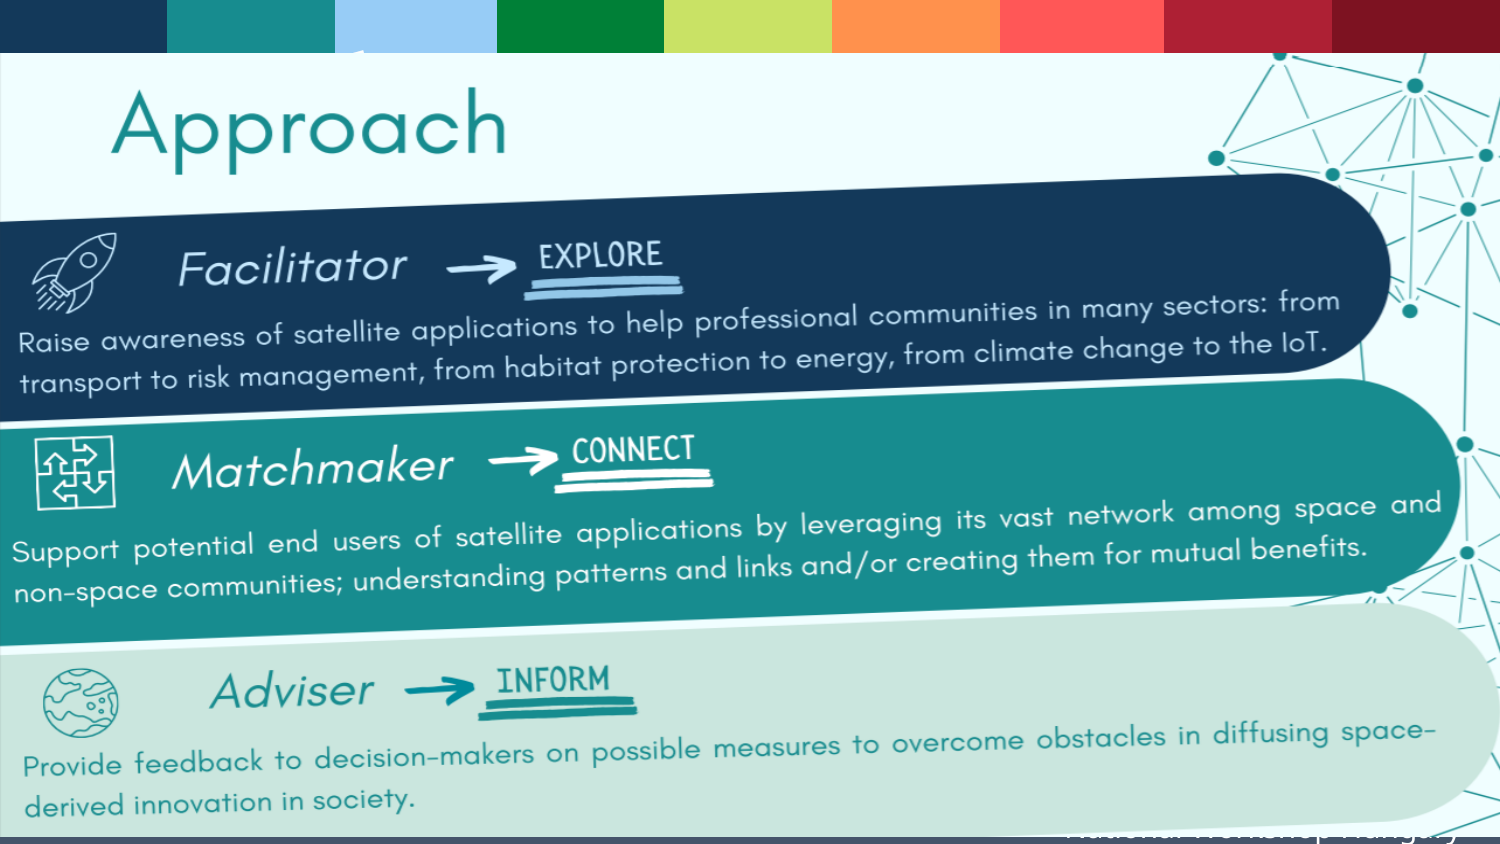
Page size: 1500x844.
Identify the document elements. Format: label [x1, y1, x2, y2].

picture [0, 50, 1500, 837]
text_box [0, 0, 1500, 53]
